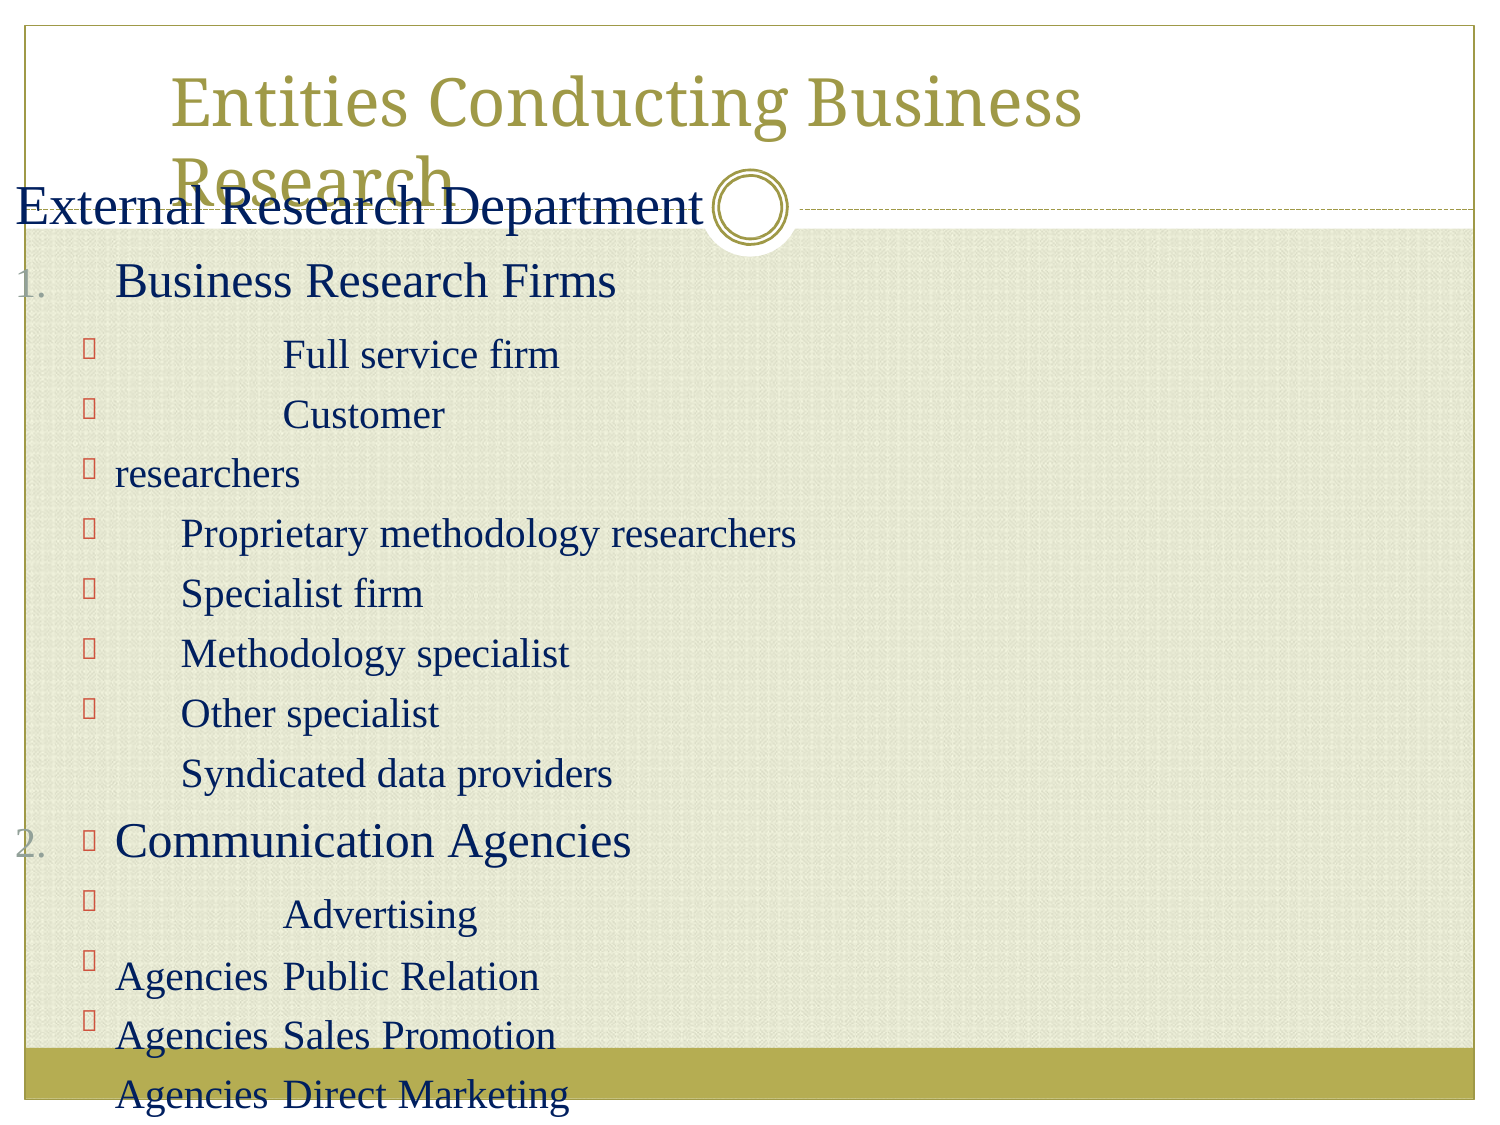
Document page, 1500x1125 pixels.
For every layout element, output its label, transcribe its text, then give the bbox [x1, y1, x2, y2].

text_box External Research Department [12, 165, 708, 233]
picture [799, 229, 1473, 1047]
title Entities Conducting Business Research [168, 58, 1320, 249]
text_box Business Research Firms Full service firm Customer researchers Proprietary methodology researchers Specialist firm Methodology specialist Other specialist Syndicated data providers Communication Agencies Advertising Agencies Public Relation Agencies Sales Promotion Agencies Direct Marketing Agencies [12, 233, 799, 1125]
